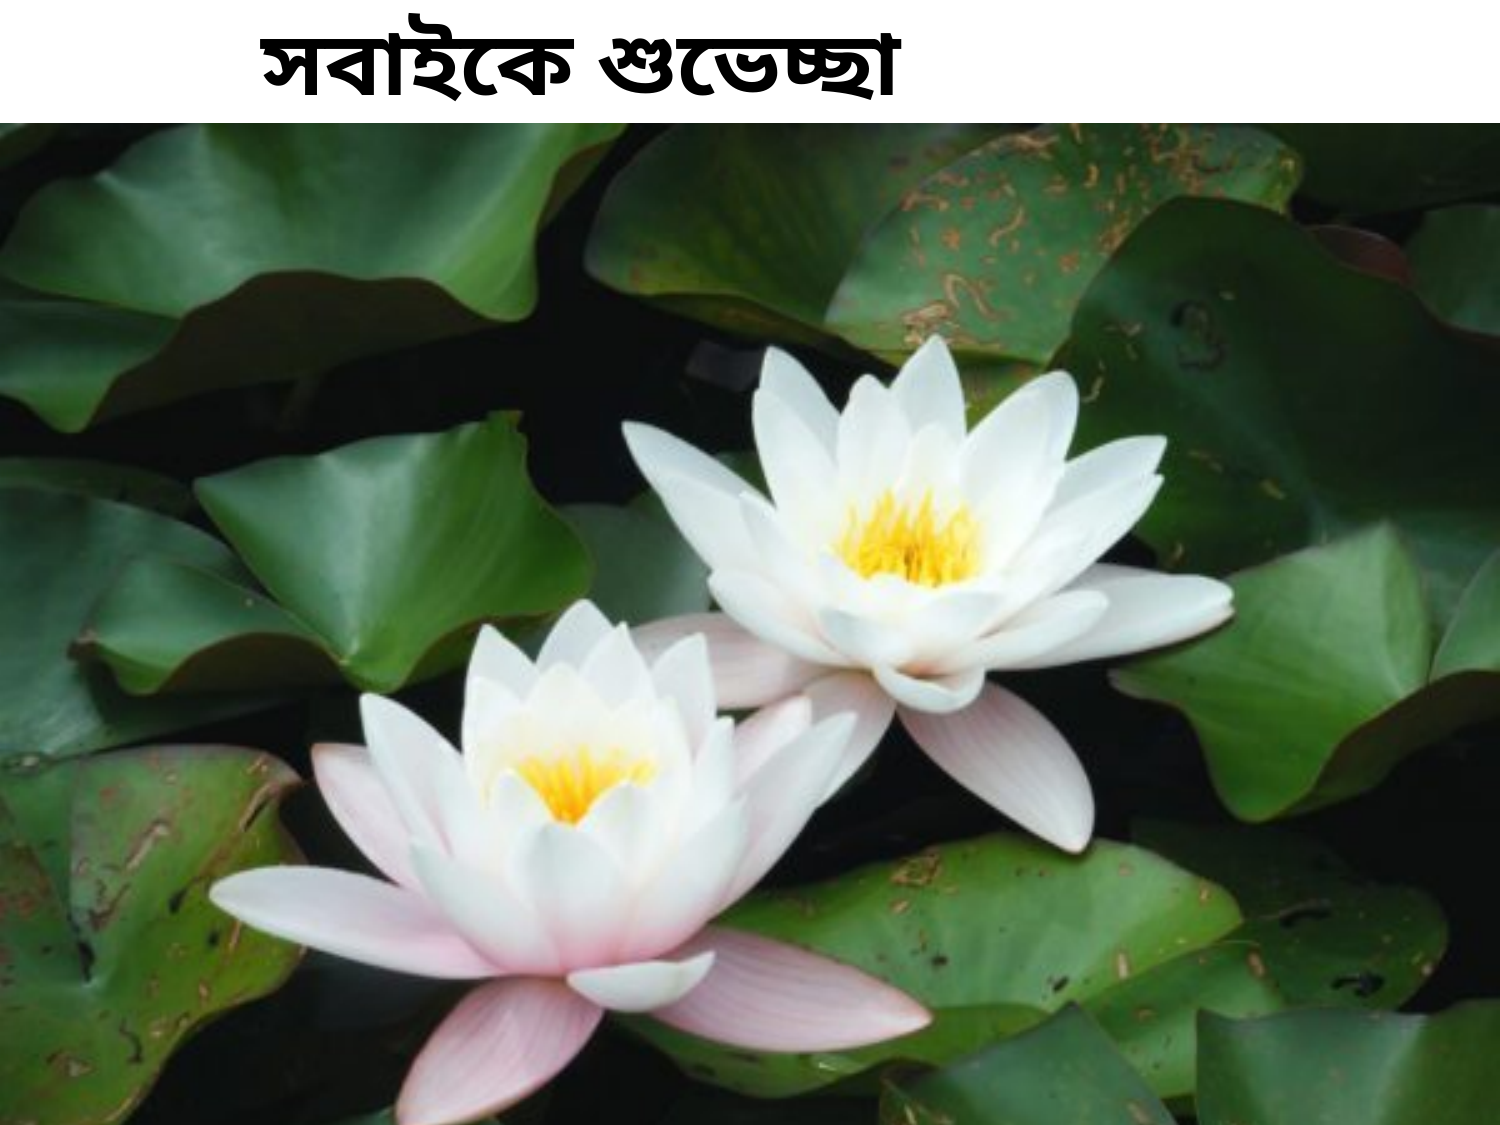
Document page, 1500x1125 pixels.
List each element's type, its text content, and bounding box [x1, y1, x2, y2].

title সবাইকে শুভেচ্ছা [225, 0, 938, 121]
picture [0, 123, 1500, 1125]
